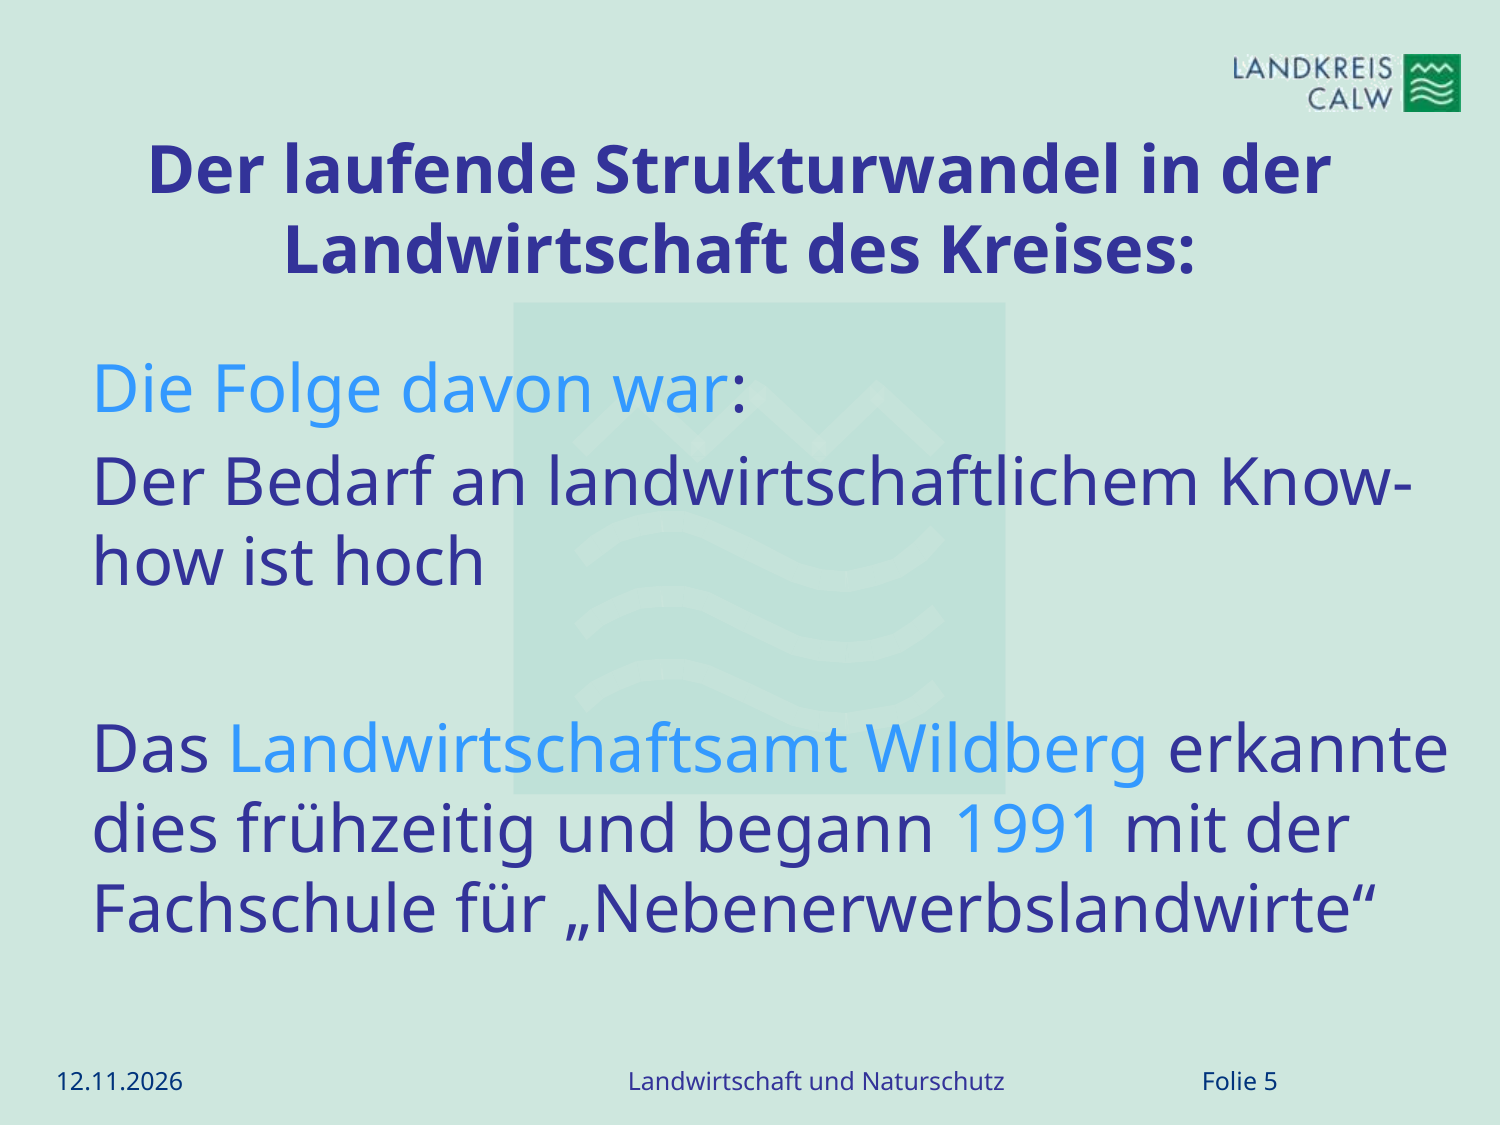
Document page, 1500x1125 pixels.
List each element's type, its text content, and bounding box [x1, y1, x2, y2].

picture [1234, 54, 1461, 112]
title Der laufende Strukturwandel in der Landwirtschaft des Kreises: [64, 113, 1415, 302]
list Die Folge davon war: Der Bedarf an landwirtschaftlichem Know-how ist hoch Das Landwirtschaftsamt Wildberg erkannte dies frühzeitig und begann 1991 mit der Fachschule für „Nebenerwerbslandwirte“ [76, 338, 1471, 1081]
